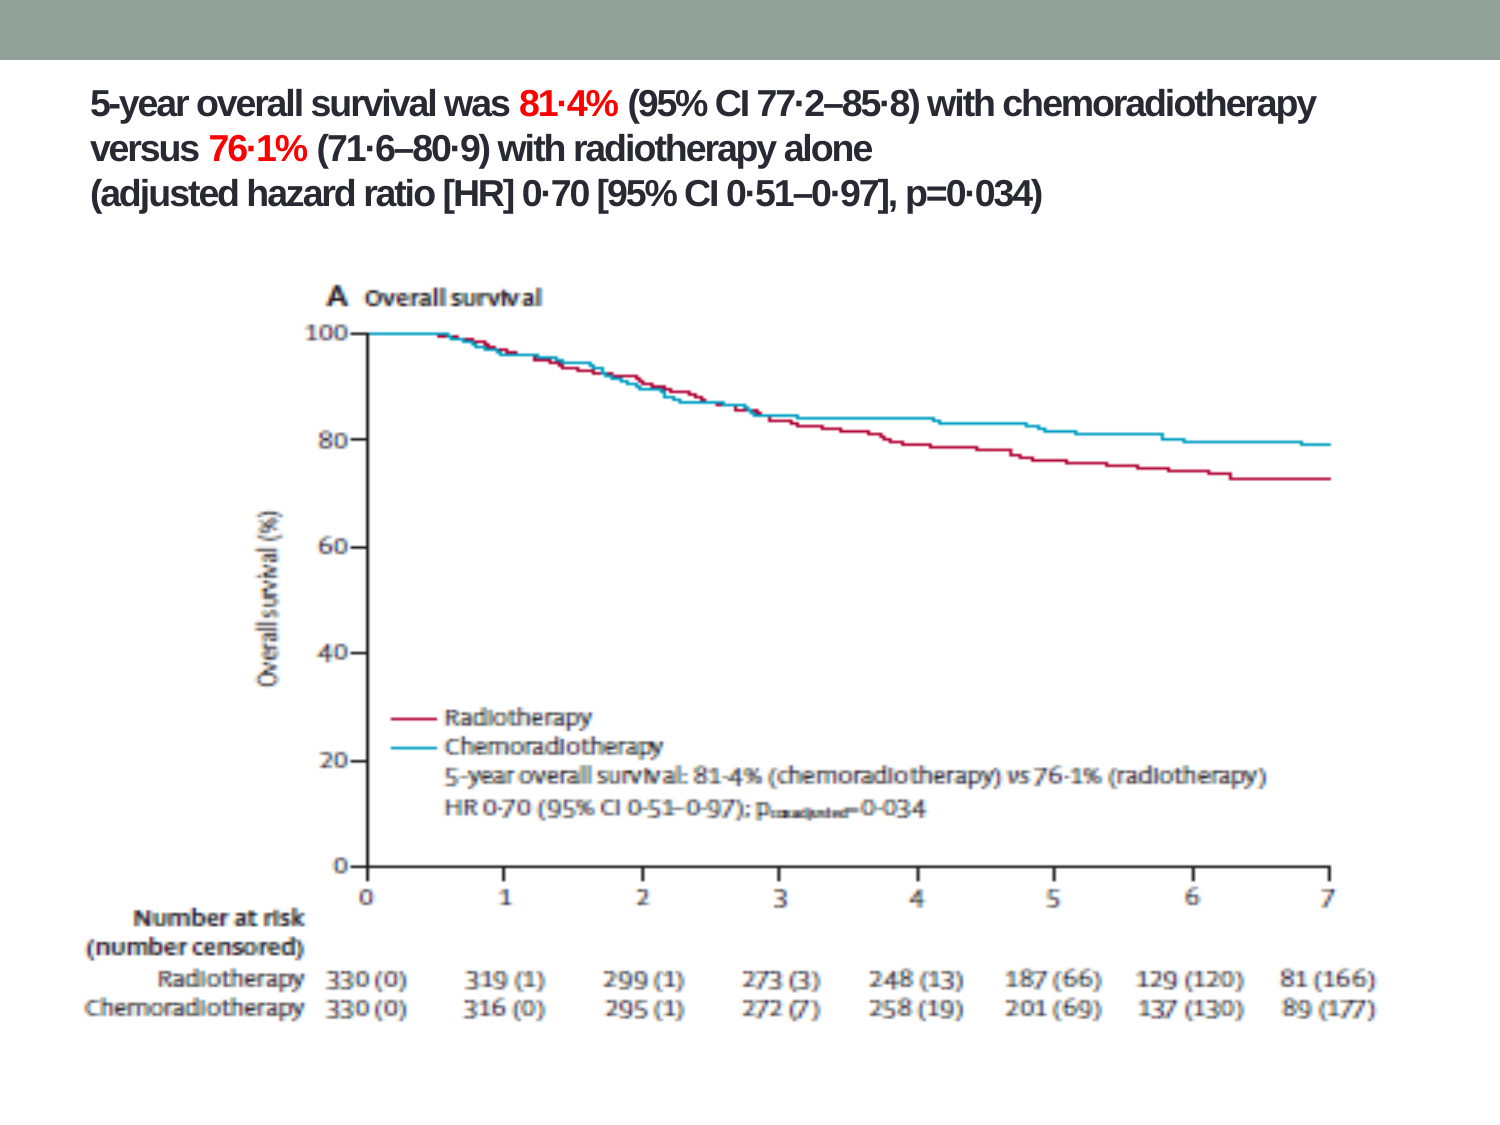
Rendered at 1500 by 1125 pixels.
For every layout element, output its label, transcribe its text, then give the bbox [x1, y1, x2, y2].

title 5-year overall survival was 81·4% (95% CI 77·2–85·8) with chemoradiotherapy versus 76·1% (71·6–80·9) with radiotherapy alone (adjusted hazard ratio [HR] 0·70 [95% CI 0·51–0·97], p=0·034) [75, 87, 1425, 250]
picture [64, 269, 1400, 1052]
